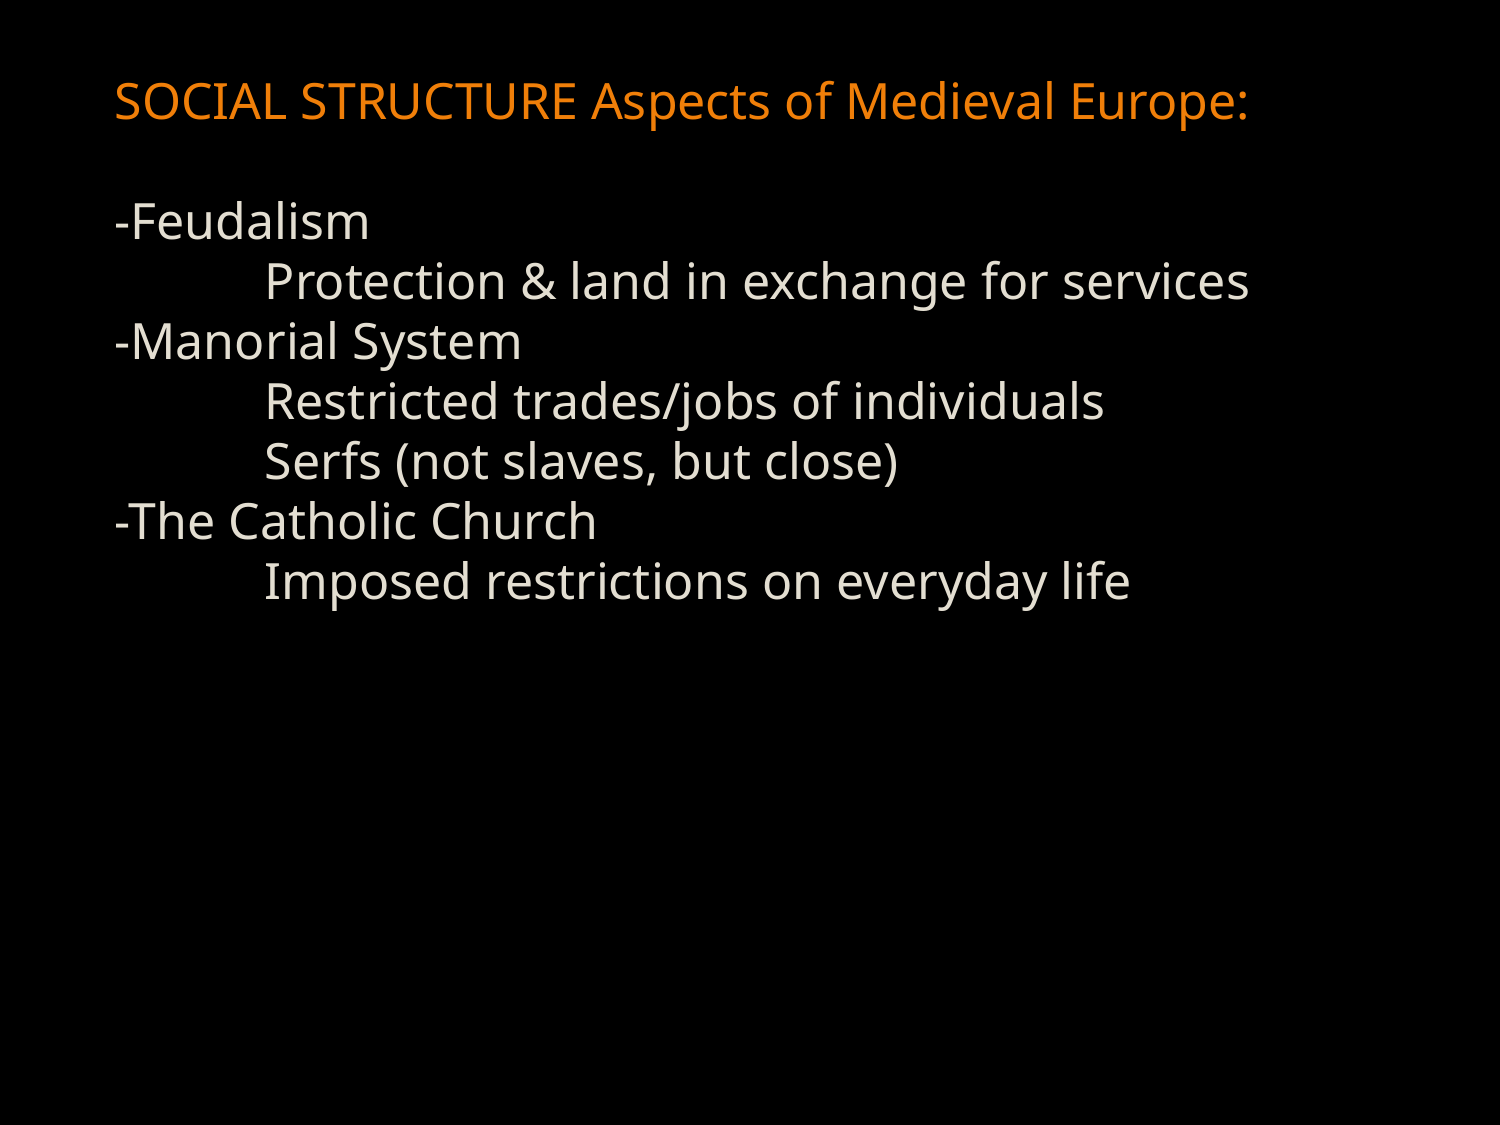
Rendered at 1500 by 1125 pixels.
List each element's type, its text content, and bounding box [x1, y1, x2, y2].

text_box SOCIAL STRUCTURE Aspects of Medieval Europe: -Feudalism Protection & land in exchange for services -Manorial System Restricted trades/jobs of individuals Serfs (not slaves, but close) -The Catholic Church Imposed restrictions on everyday life [99, 62, 1400, 618]
